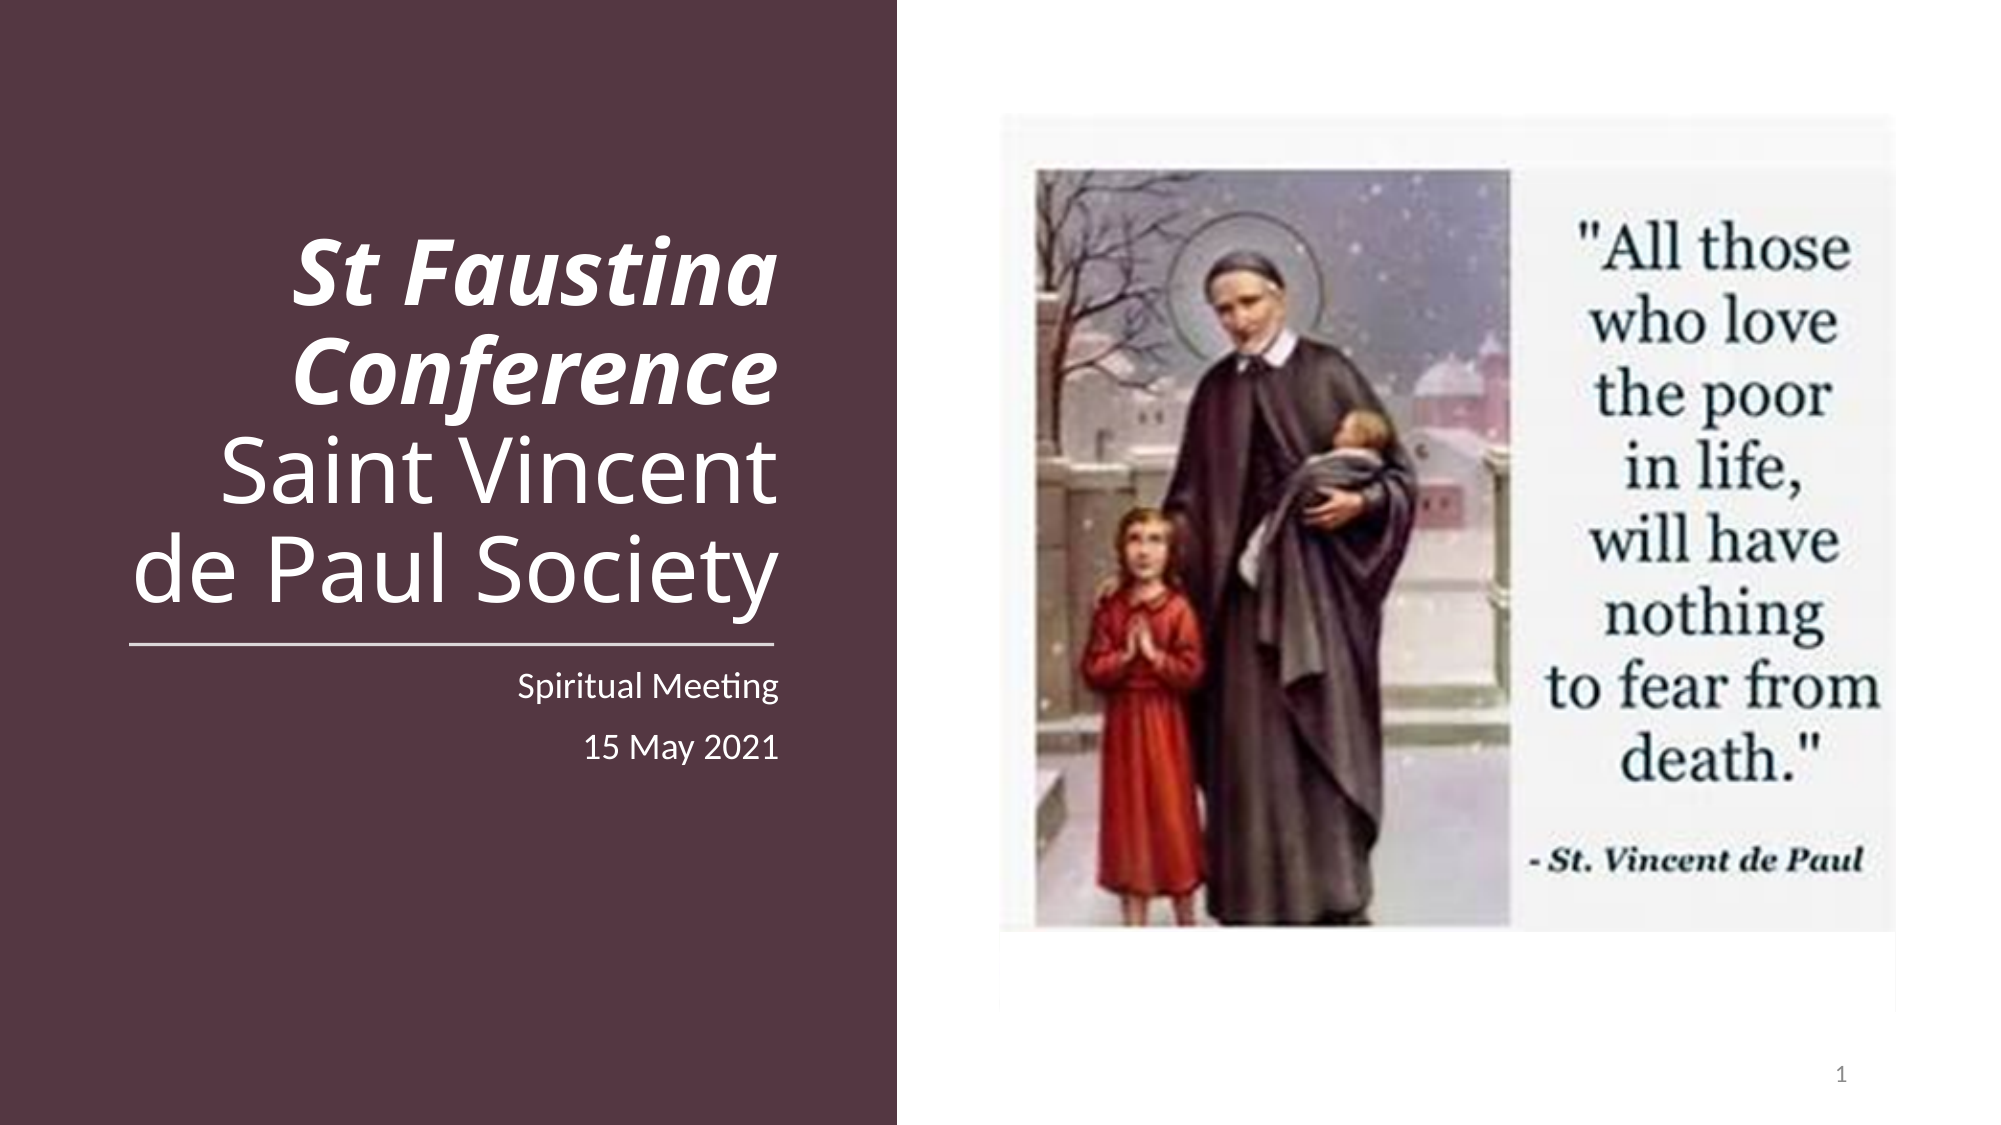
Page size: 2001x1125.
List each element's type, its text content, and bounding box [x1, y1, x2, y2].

text_box [0, 0, 898, 1125]
slide_number 1 [1721, 1042, 1863, 1103]
subtitle Spiritual Meeting 15 May 2021 [104, 658, 795, 1021]
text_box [999, 113, 1896, 1021]
title St Faustina Conference Saint Vincent de Paul Society [104, 131, 795, 630]
